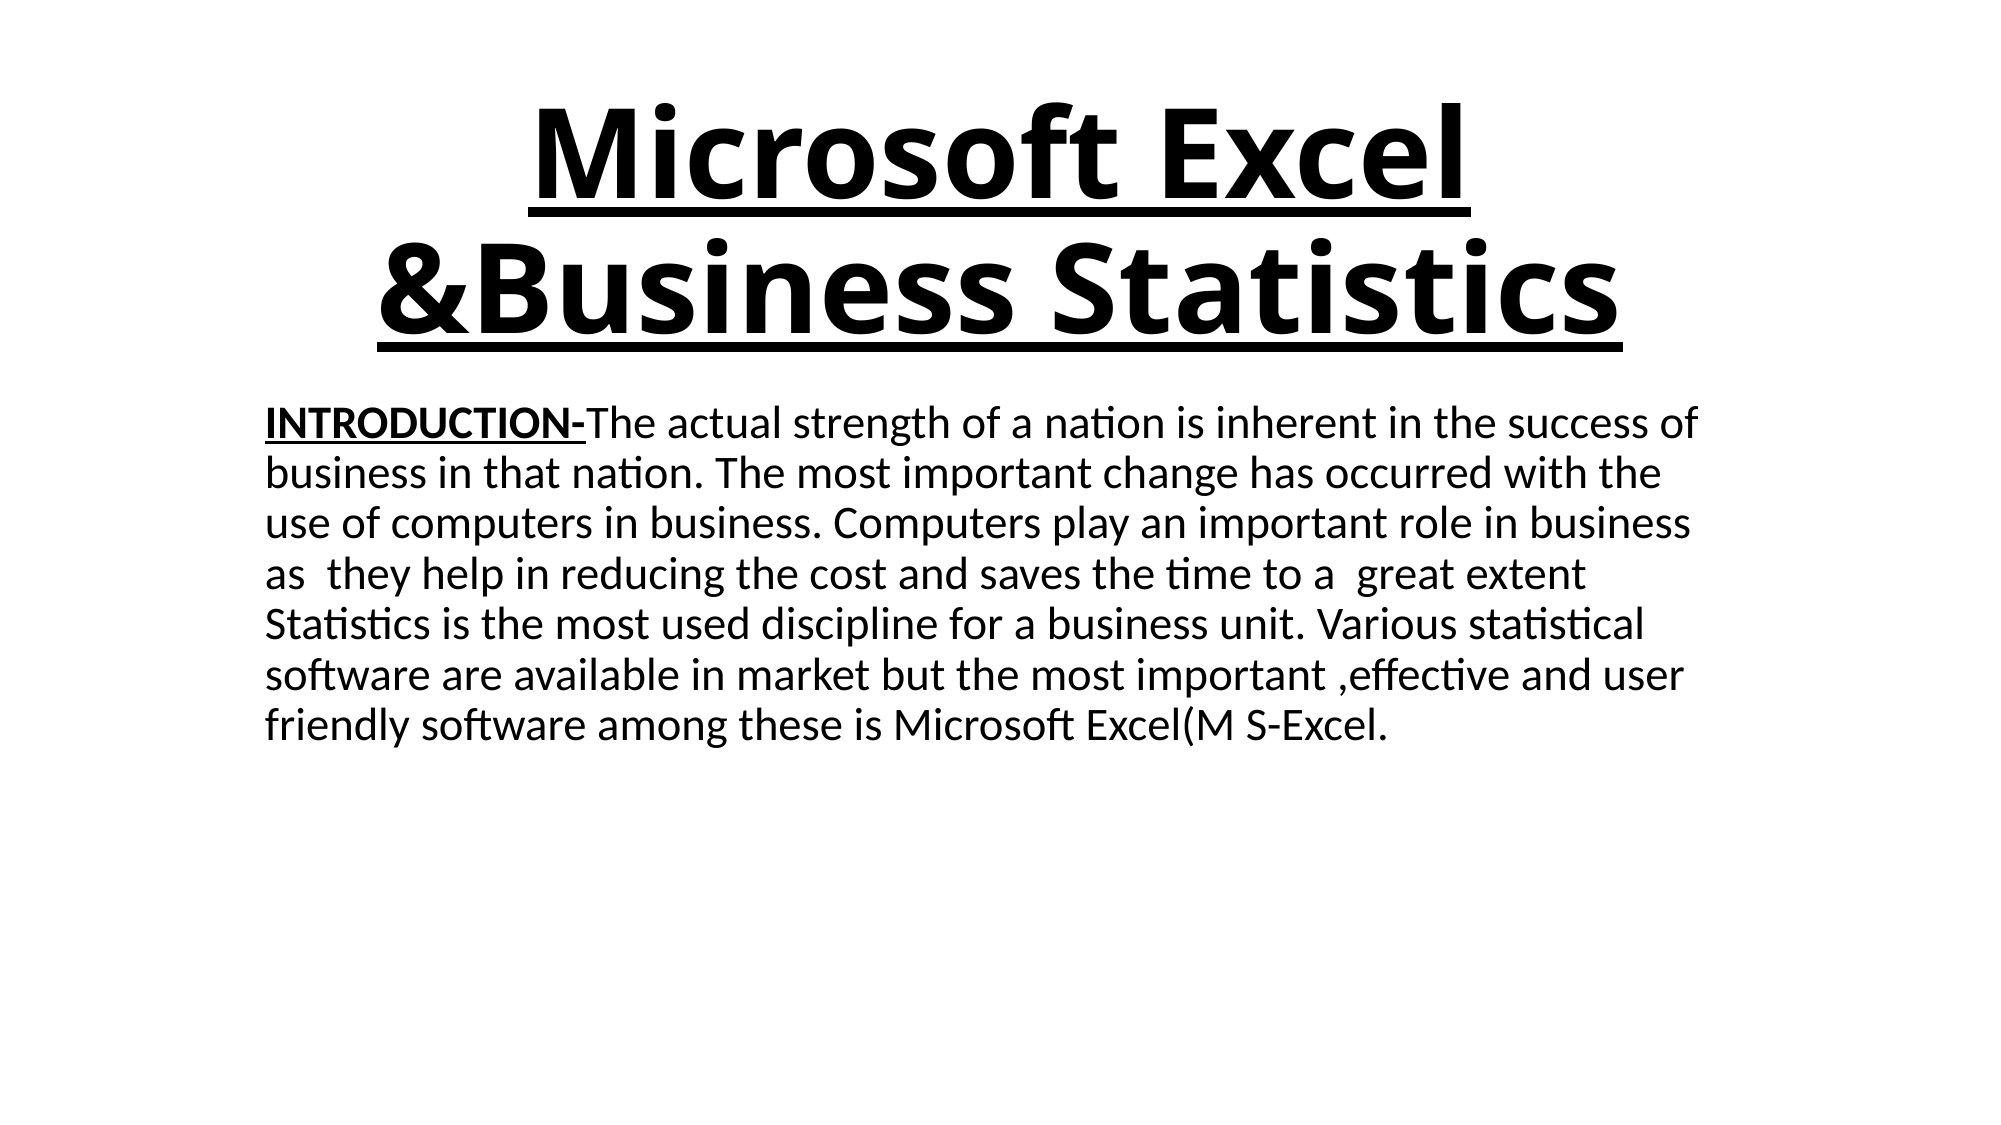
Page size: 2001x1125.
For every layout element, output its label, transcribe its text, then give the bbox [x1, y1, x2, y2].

subtitle INTRODUCTION-The actual strength of a nation is inherent in the success of business in that nation. The most important change has occurred with the use of computers in business. Computers play an important role in business as they help in reducing the cost and saves the time to a great extent Statistics is the most used discipline for a business unit. Various statistical software are available in market but the most important ,effective and user friendly software among these is Microsoft Excel(M S-Excel. [249, 390, 1750, 913]
title Microsoft Excel &Business Statistics [249, 41, 1750, 368]
